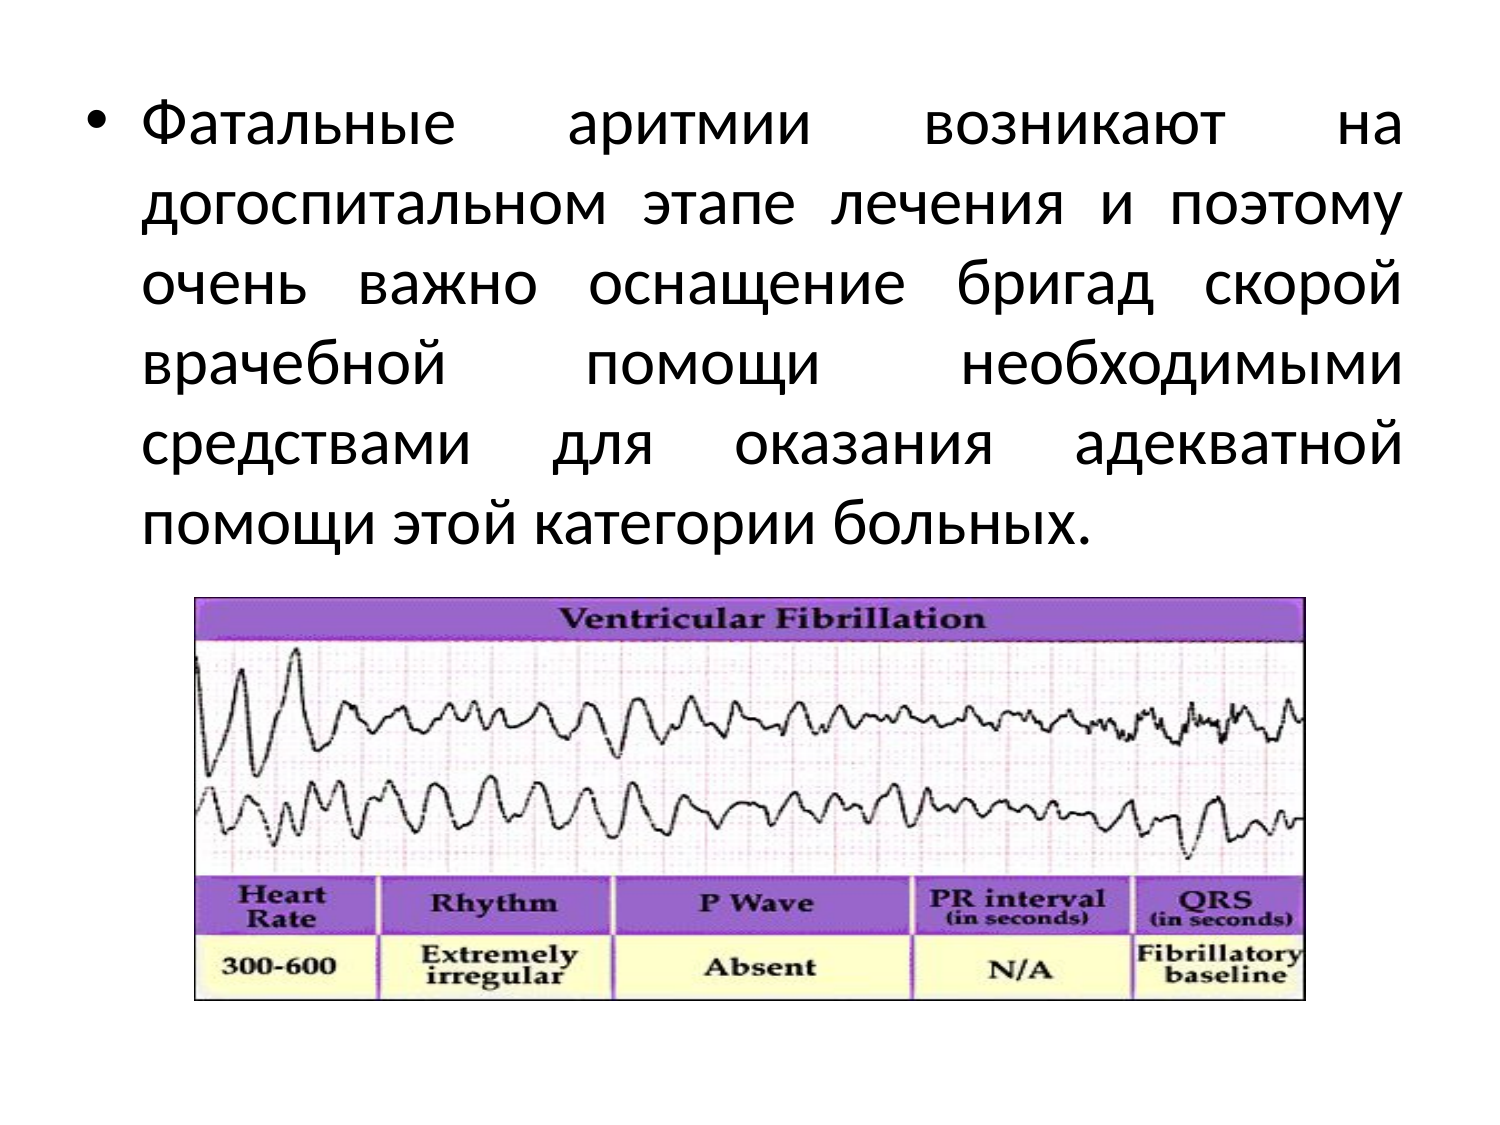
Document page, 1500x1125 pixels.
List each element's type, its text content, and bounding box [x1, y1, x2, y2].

list Фатальные аритмии возникают на догоспитальном этапе лечения и поэтому очень важно оснащение бригад скорой врачебной помощи необходимыми средствами для оказания адекватной помощи этой категории больных. [70, 70, 1421, 813]
picture [194, 597, 1306, 1001]
